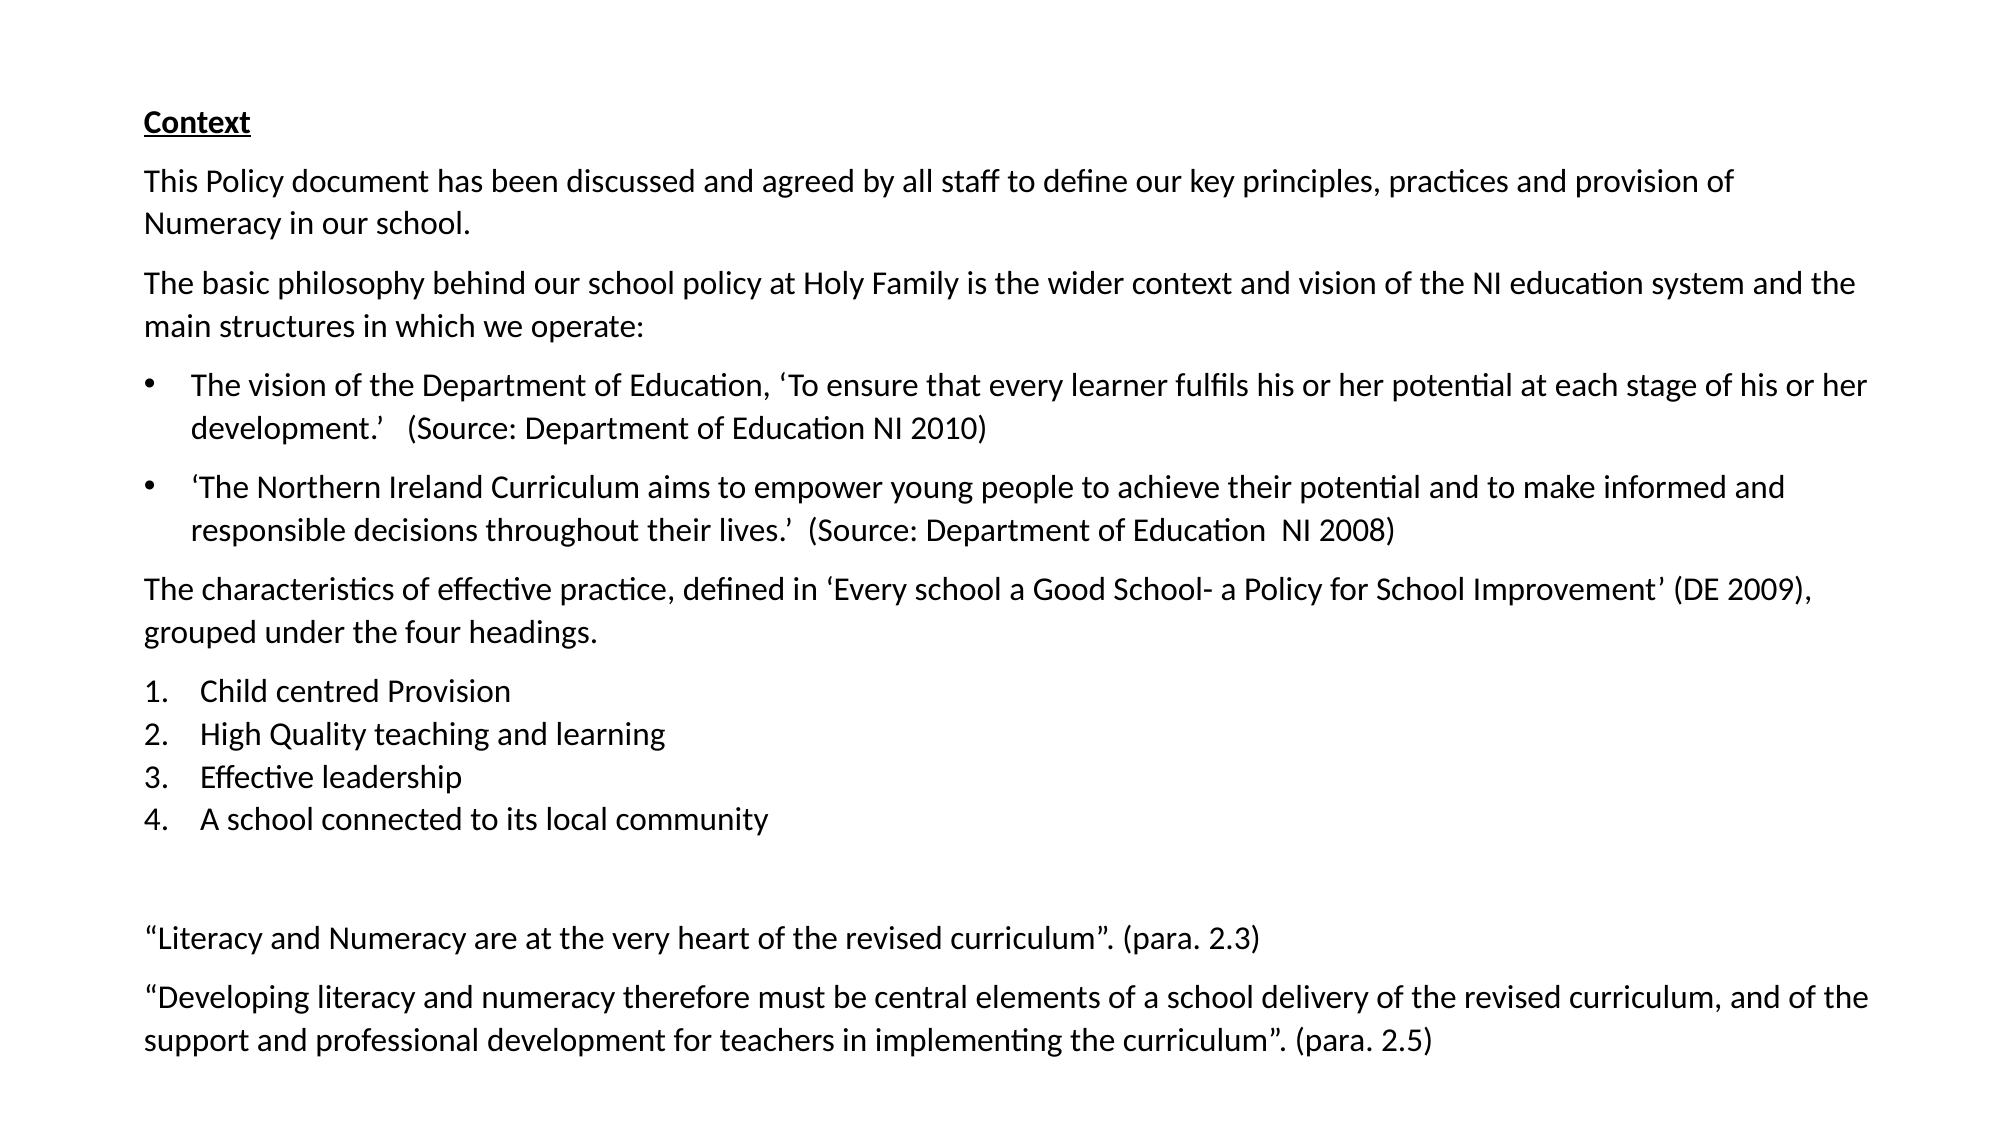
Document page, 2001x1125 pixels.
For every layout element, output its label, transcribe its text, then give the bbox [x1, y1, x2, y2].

text_box Context This Policy document has been discussed and agreed by all staff to define our key principles, practices and provision of Numeracy in our school. The basic philosophy behind our school policy at Holy Family is the wider context and vision of the NI education system and the main structures in which we operate: The vision of the Department of Education, ‘To ensure that every learner fulfils his or her potential at each stage of his or her development.’ (Source: Department of Education NI 2010) ‘The Northern Ireland Curriculum aims to empower young people to achieve their potential and to make informed and responsible decisions throughout their lives.’ (Source: Department of Education NI 2008) The characteristics of effective practice, defined in ‘Every school a Good School- a Policy for School Improvement’ (DE 2009), grouped under the four headings. Child centred Provision High Quality teaching and learning Effective leadership A school connected to its local community “Literacy and Numeracy are at the very heart of the revised curriculum”. (para. 2.3) “Developing literacy and numeracy therefore must be central elements of a school delivery of the revised curriculum, and of the support and professional development for teachers in implementing the curriculum”. (para. 2.5) [129, 89, 1894, 1125]
